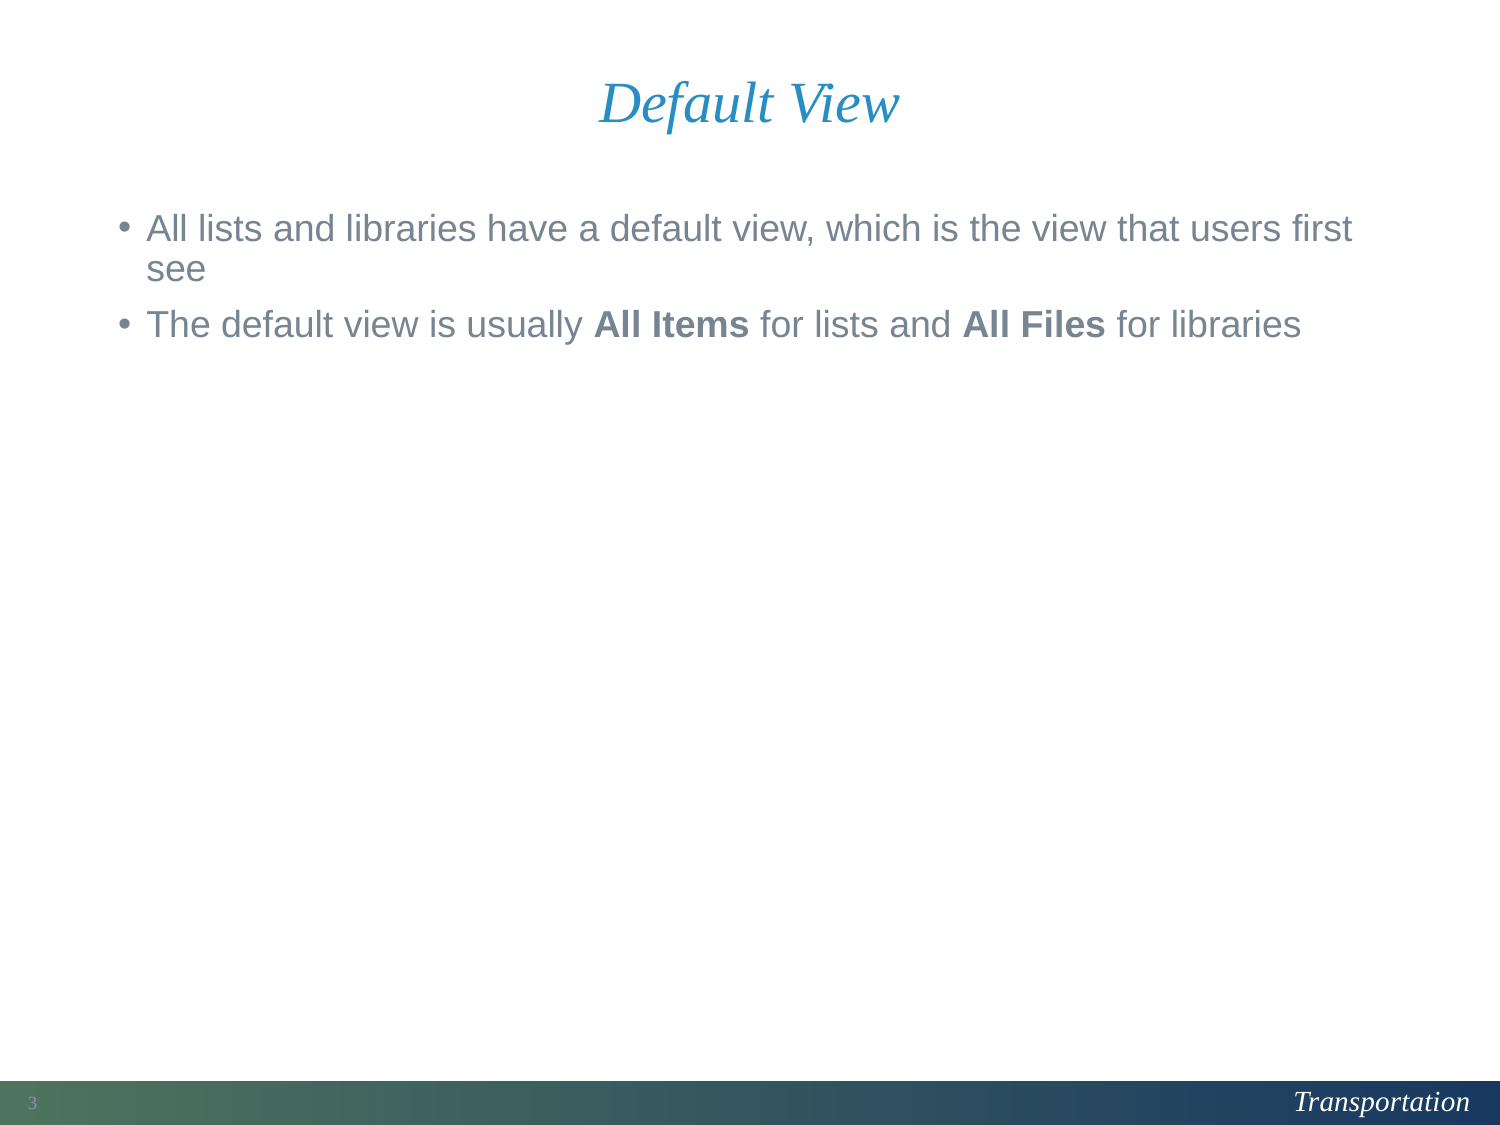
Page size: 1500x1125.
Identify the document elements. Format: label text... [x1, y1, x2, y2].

list All lists and libraries have a default view, which is the view that users first see The default view is usually All Items for lists and All Files for libraries [103, 201, 1397, 1025]
slide_number 126 [12, 1091, 351, 1114]
title Default View [103, 16, 1397, 191]
